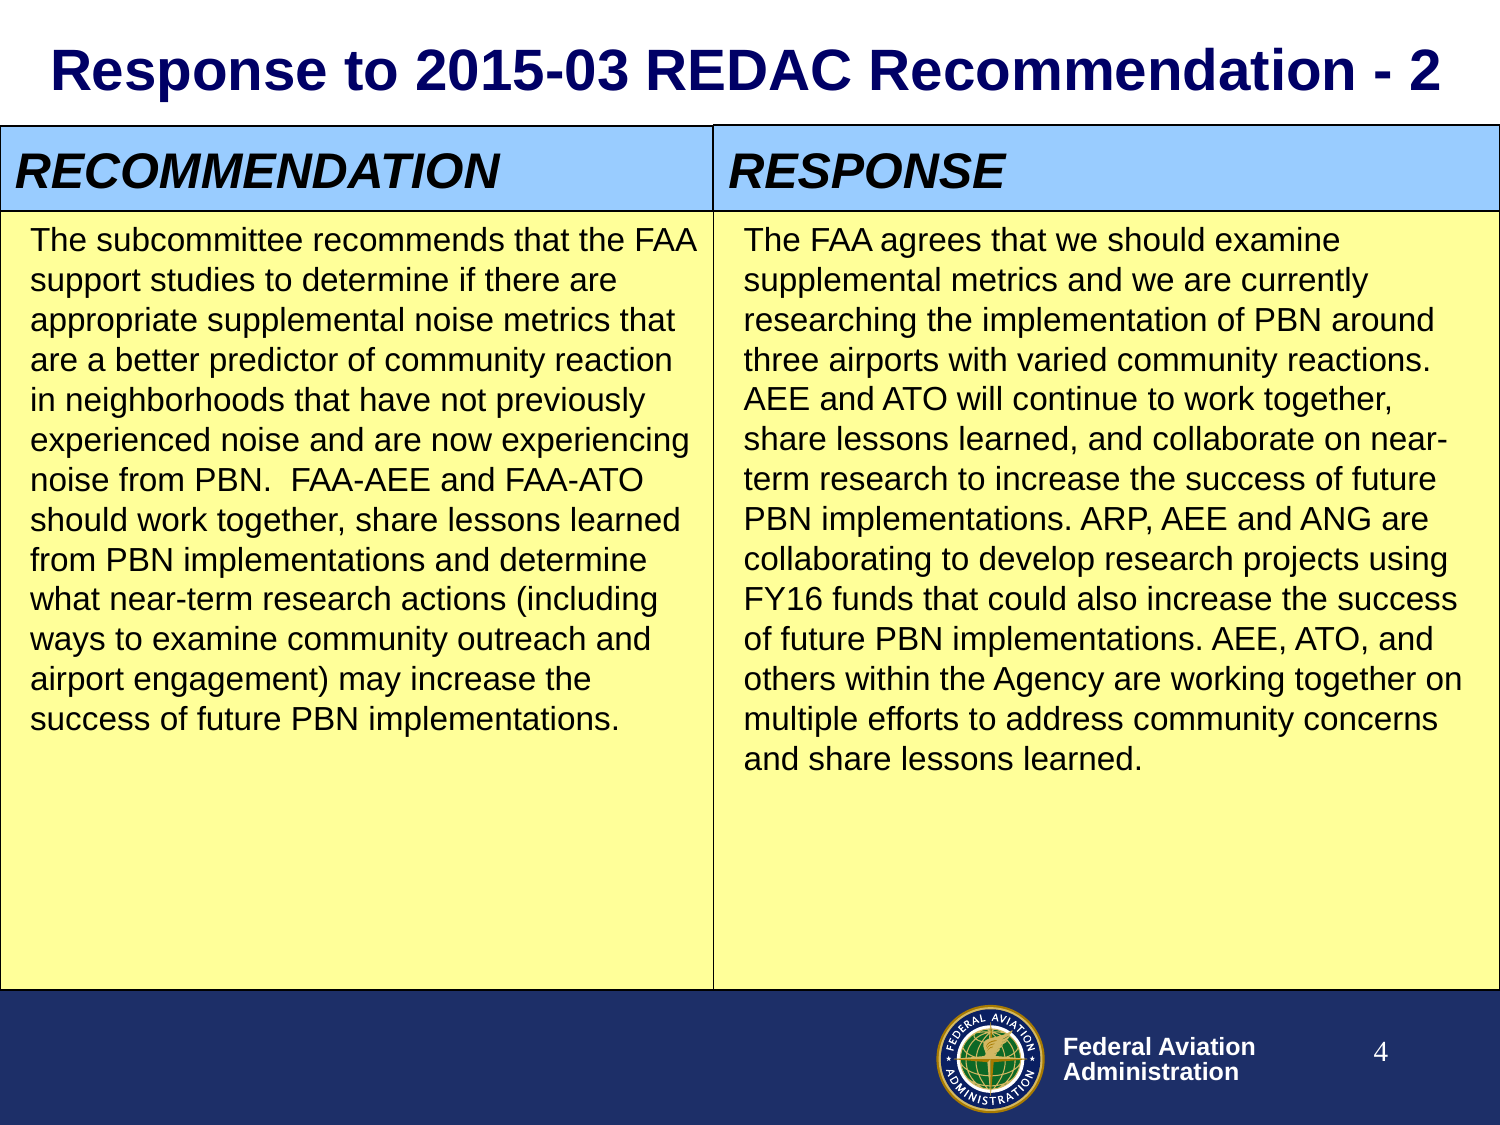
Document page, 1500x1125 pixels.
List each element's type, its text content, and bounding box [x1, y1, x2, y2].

text_box The FAA agrees that we should examine supplemental metrics and we are currently researching the implementation of PBN around three airports with varied community reactions. AEE and ATO will continue to work together, share lessons learned, and collaborate on near-term research to increase the success of future PBN implementations. ARP, AEE and ANG are collaborating to develop research projects using FY16 funds that could also increase the success of future PBN implementations. AEE, ATO, and others within the Agency are working together on multiple efforts to address community concerns and share lessons learned. [713, 212, 1500, 990]
text_box RECOMMENDATION [0, 125, 713, 211]
text_box [0, 0, 1500, 88]
text_box RESPONSE [713, 125, 1500, 212]
text_box The subcommittee recommends that the FAA support studies to determine if there are appropriate supplemental noise metrics that are a better predictor of community reaction in neighborhoods that have not previously experienced noise and are now experiencing noise from PBN. FAA-AEE and FAA-ATO should work together, share lessons learned from PBN implementations and determine what near-term research actions (including ways to examine community outreach and airport engagement) may increase the success of future PBN implementations. [0, 211, 738, 991]
title Response to 2015-03 REDAC Recommendation - 2 [34, 17, 1482, 118]
slide_number 4 [1091, 1025, 1404, 1100]
